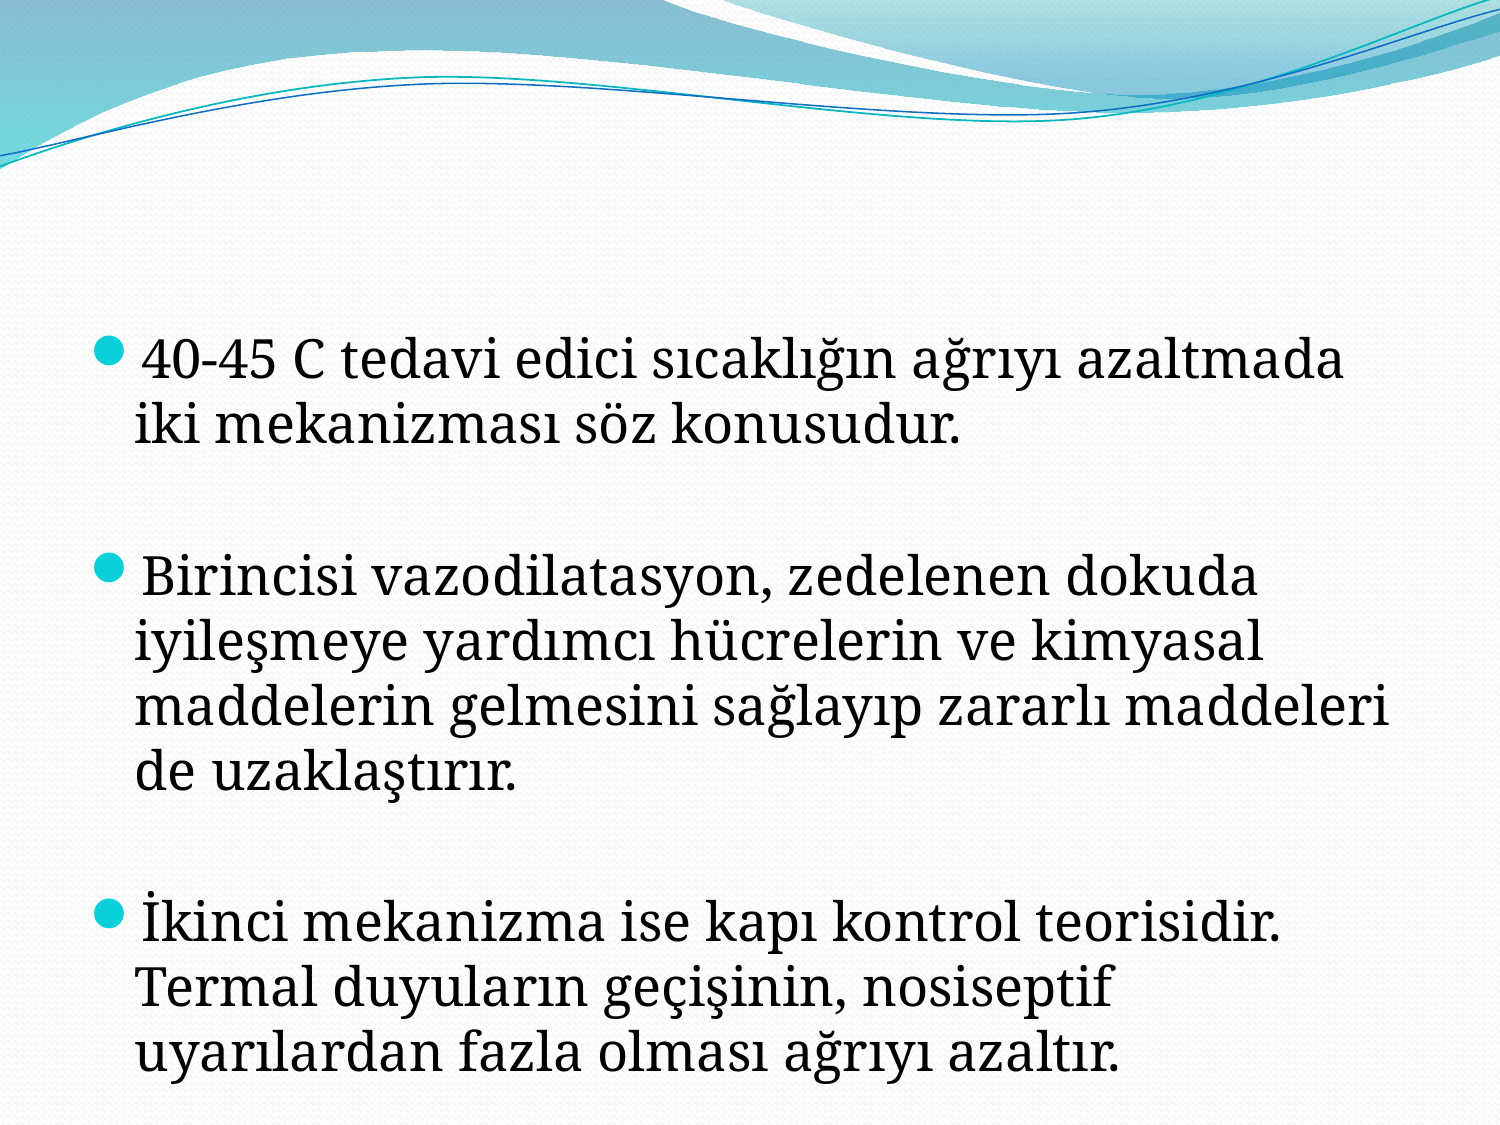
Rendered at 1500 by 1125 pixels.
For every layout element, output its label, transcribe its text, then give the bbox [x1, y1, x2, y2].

list 40-45 C tedavi edici sıcaklığın ağrıyı azaltmada iki mekanizması söz konusudur. Birincisi vazodilatasyon, zedelenen dokuda iyileşmeye yardımcı hücrelerin ve kimyasal maddelerin gelmesini sağlayıp zararlı maddeleri de uzaklaştırır. İkinci mekanizma ise kapı kontrol teorisidir. Termal duyuların geçişinin, nosiseptif uyarılardan fazla olması ağrıyı azaltır. [75, 317, 1425, 1038]
